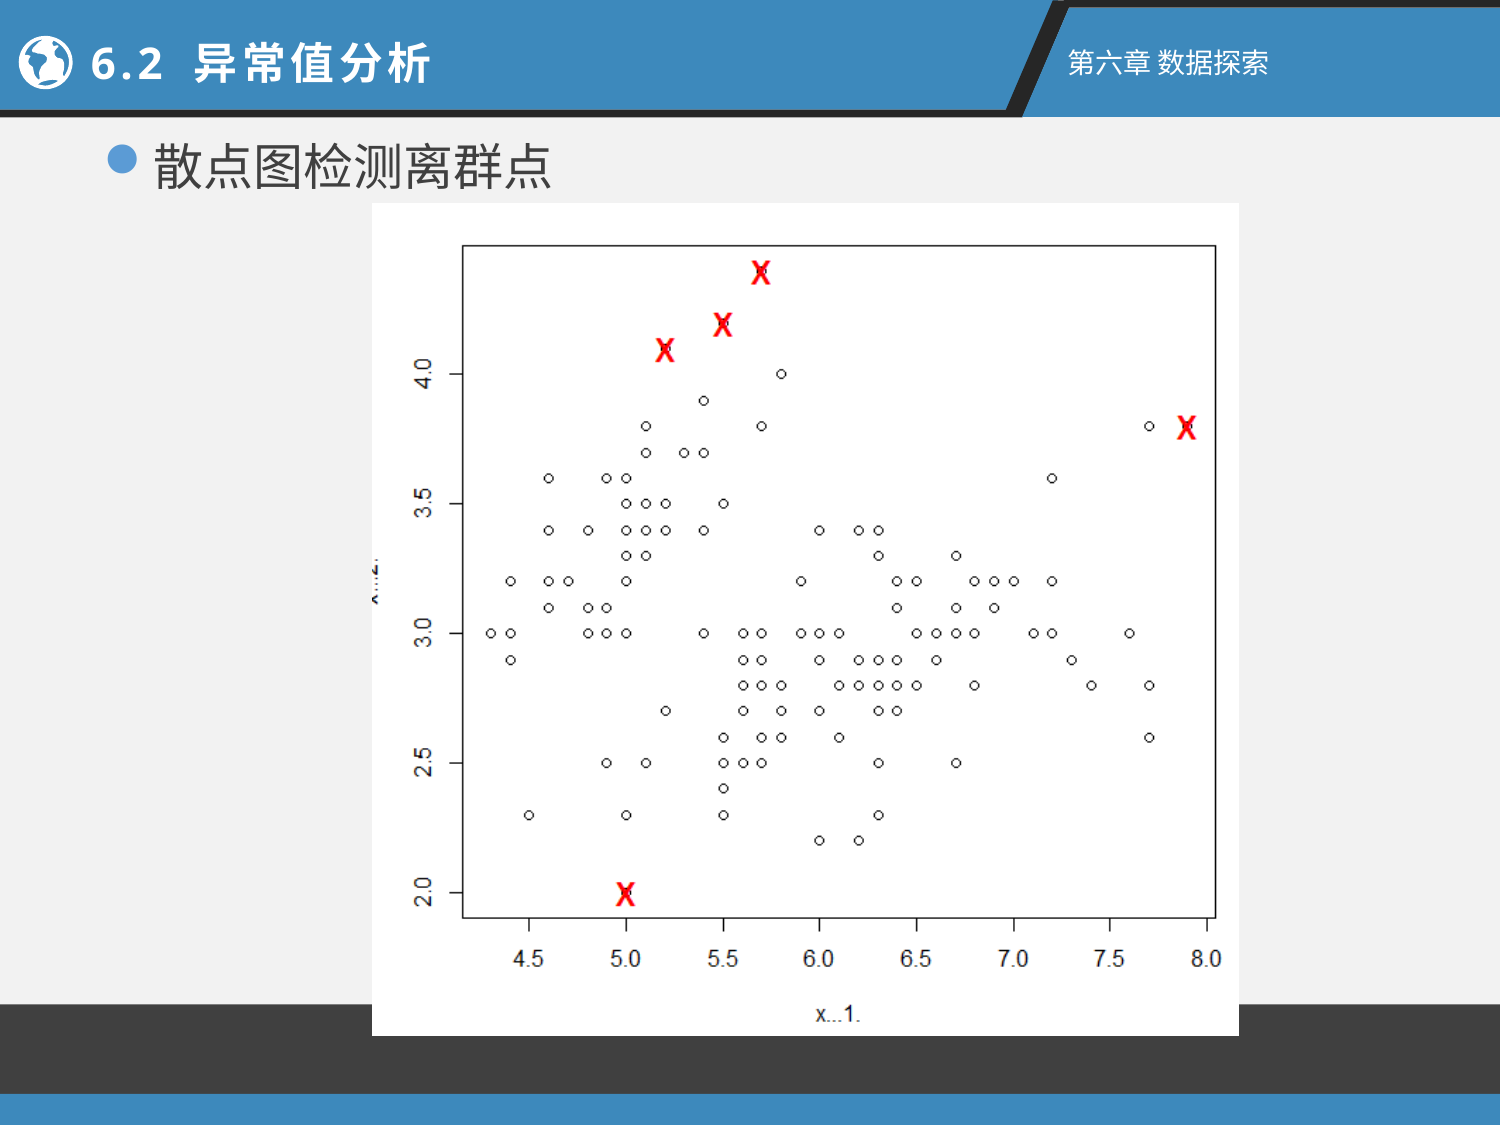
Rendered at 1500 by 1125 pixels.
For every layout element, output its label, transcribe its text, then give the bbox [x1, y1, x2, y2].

text_box [0, 1093, 1500, 1125]
text_box [0, 1003, 1500, 1093]
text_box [0, 0, 1500, 118]
picture [372, 203, 1239, 1036]
text_box 散点图检测离群点 [88, 128, 771, 203]
